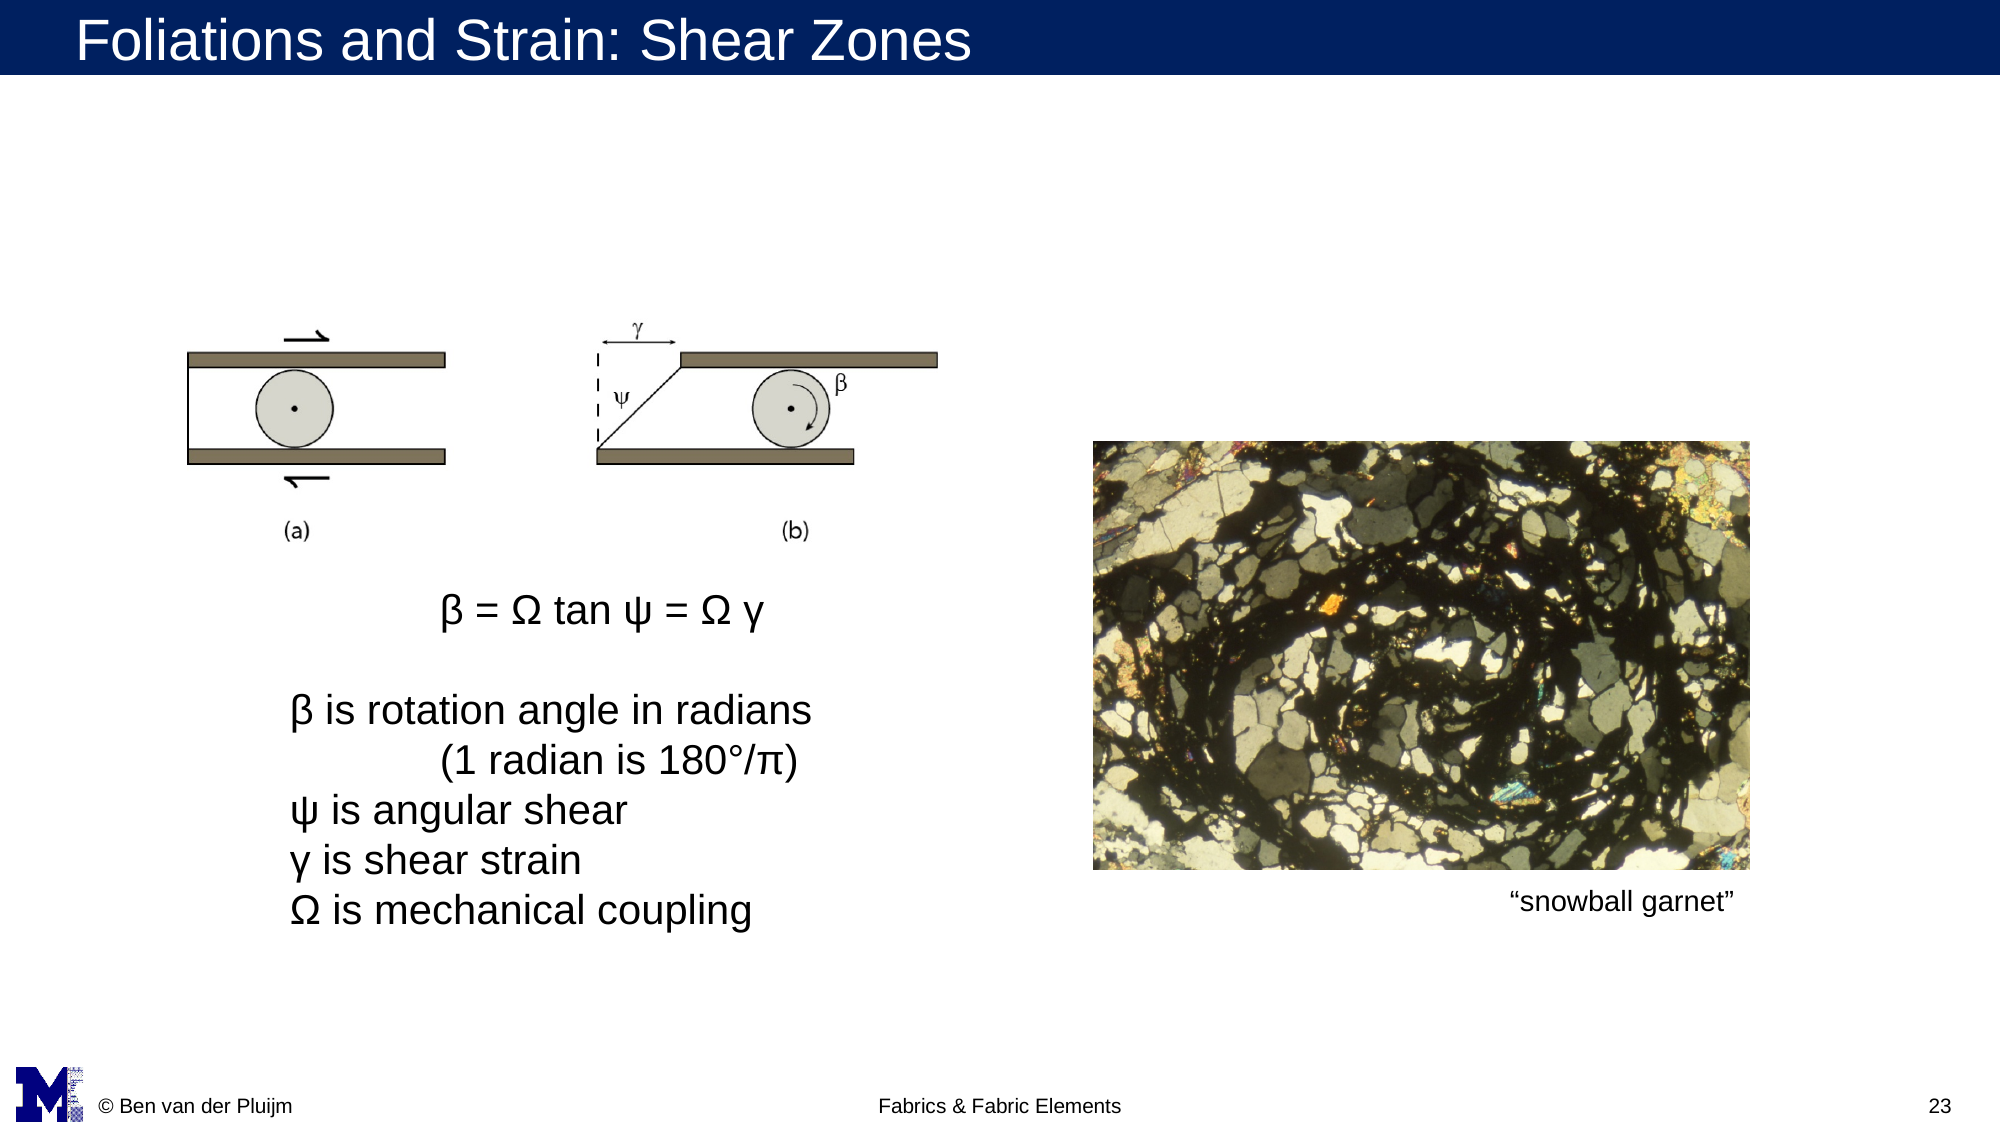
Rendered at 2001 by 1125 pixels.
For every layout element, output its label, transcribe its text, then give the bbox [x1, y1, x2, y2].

picture [1093, 441, 1751, 870]
title Foliations and Strain: Shear Zones [0, 0, 2000, 76]
picture [14, 1064, 83, 1125]
footer Fabrics & Fabric Elements [683, 1049, 1317, 1125]
text_box β = Ω tan ψ = Ω γ β is rotation angle in radians (1 radian is 180°/π) ψ is angular shear γ is shear strain Ω is mechanical coupling [275, 575, 1050, 940]
slide_number 23 [1499, 1049, 1967, 1125]
picture [187, 312, 938, 545]
text_box “snowball garnet” [1495, 877, 1750, 925]
slide_number © Ben van der Pluijm [83, 1046, 551, 1125]
